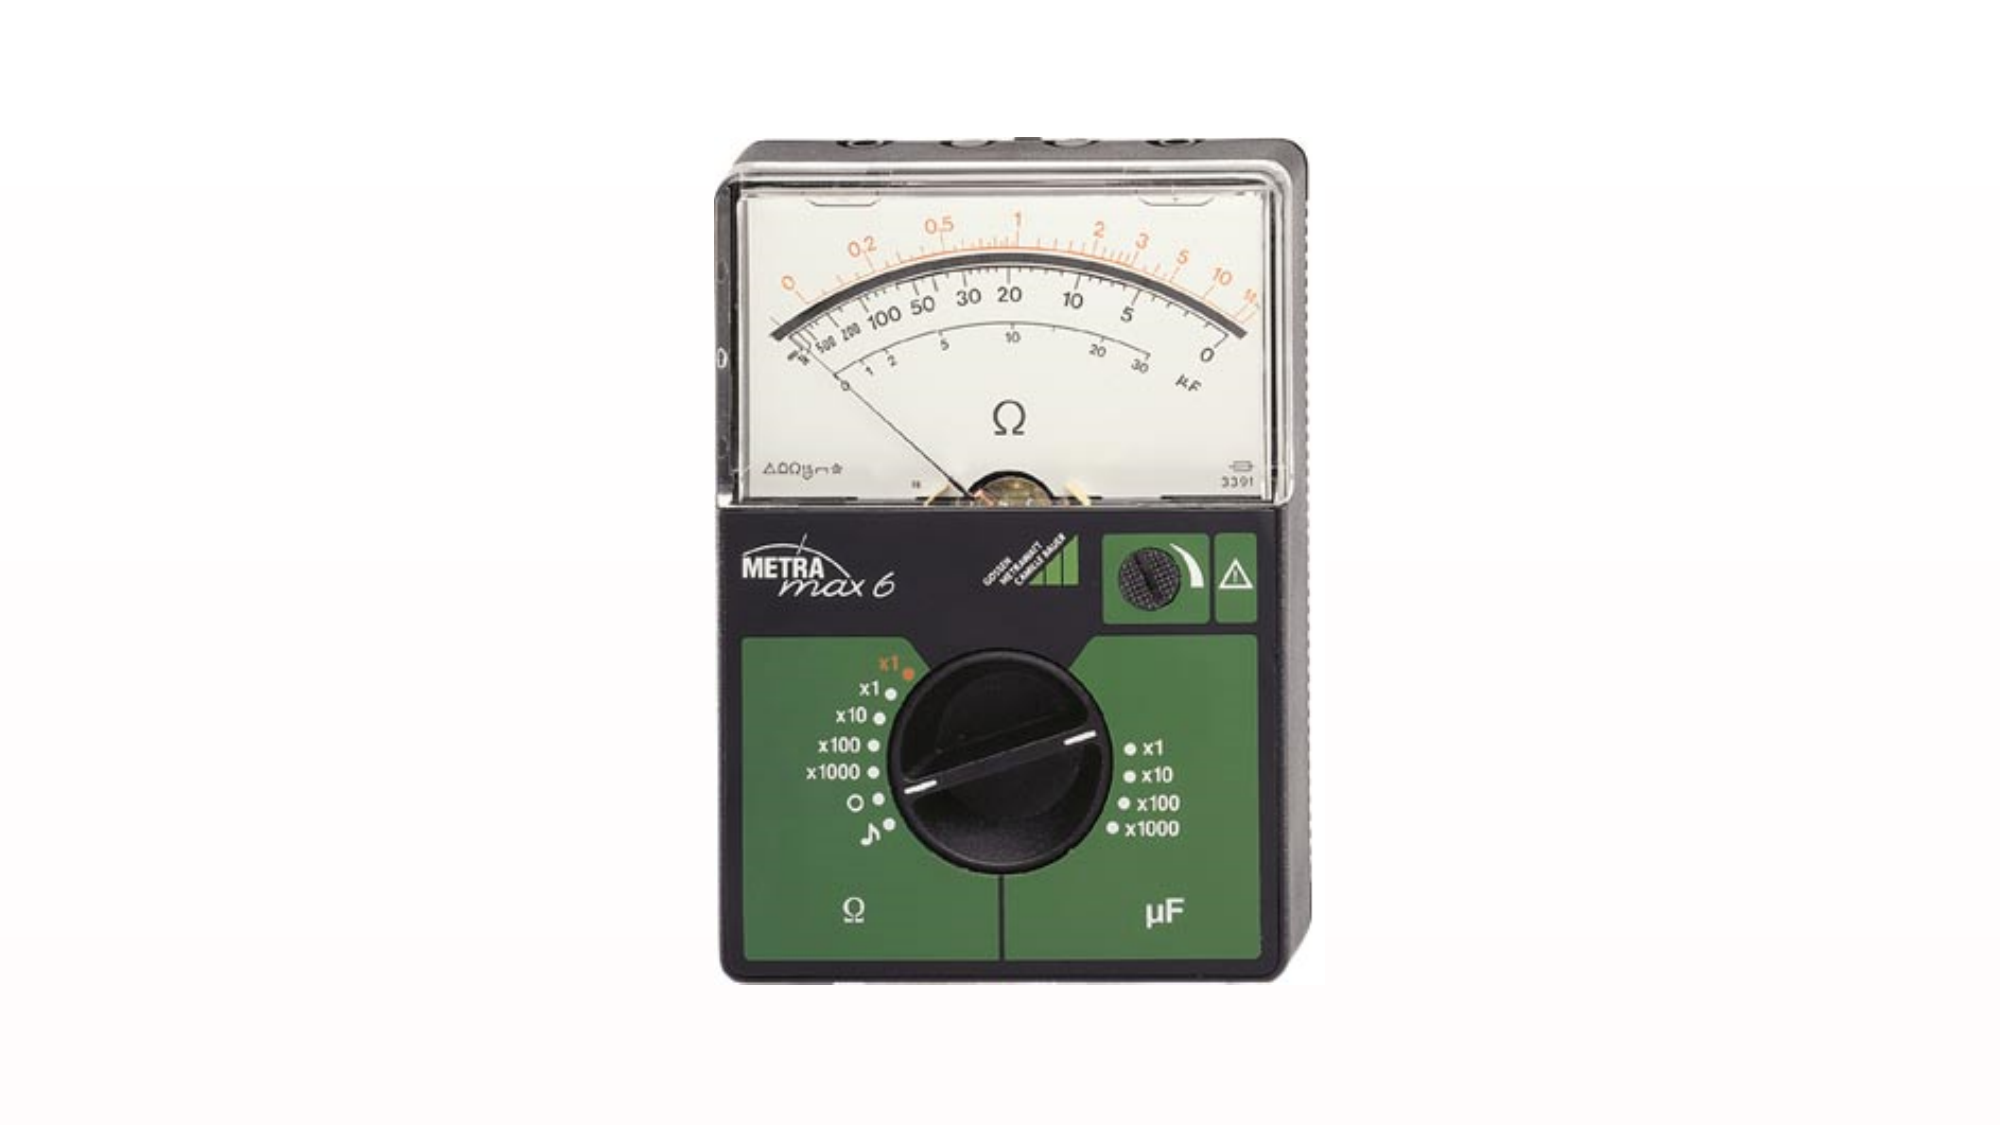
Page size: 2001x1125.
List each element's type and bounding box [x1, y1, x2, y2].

list [714, 137, 1325, 985]
